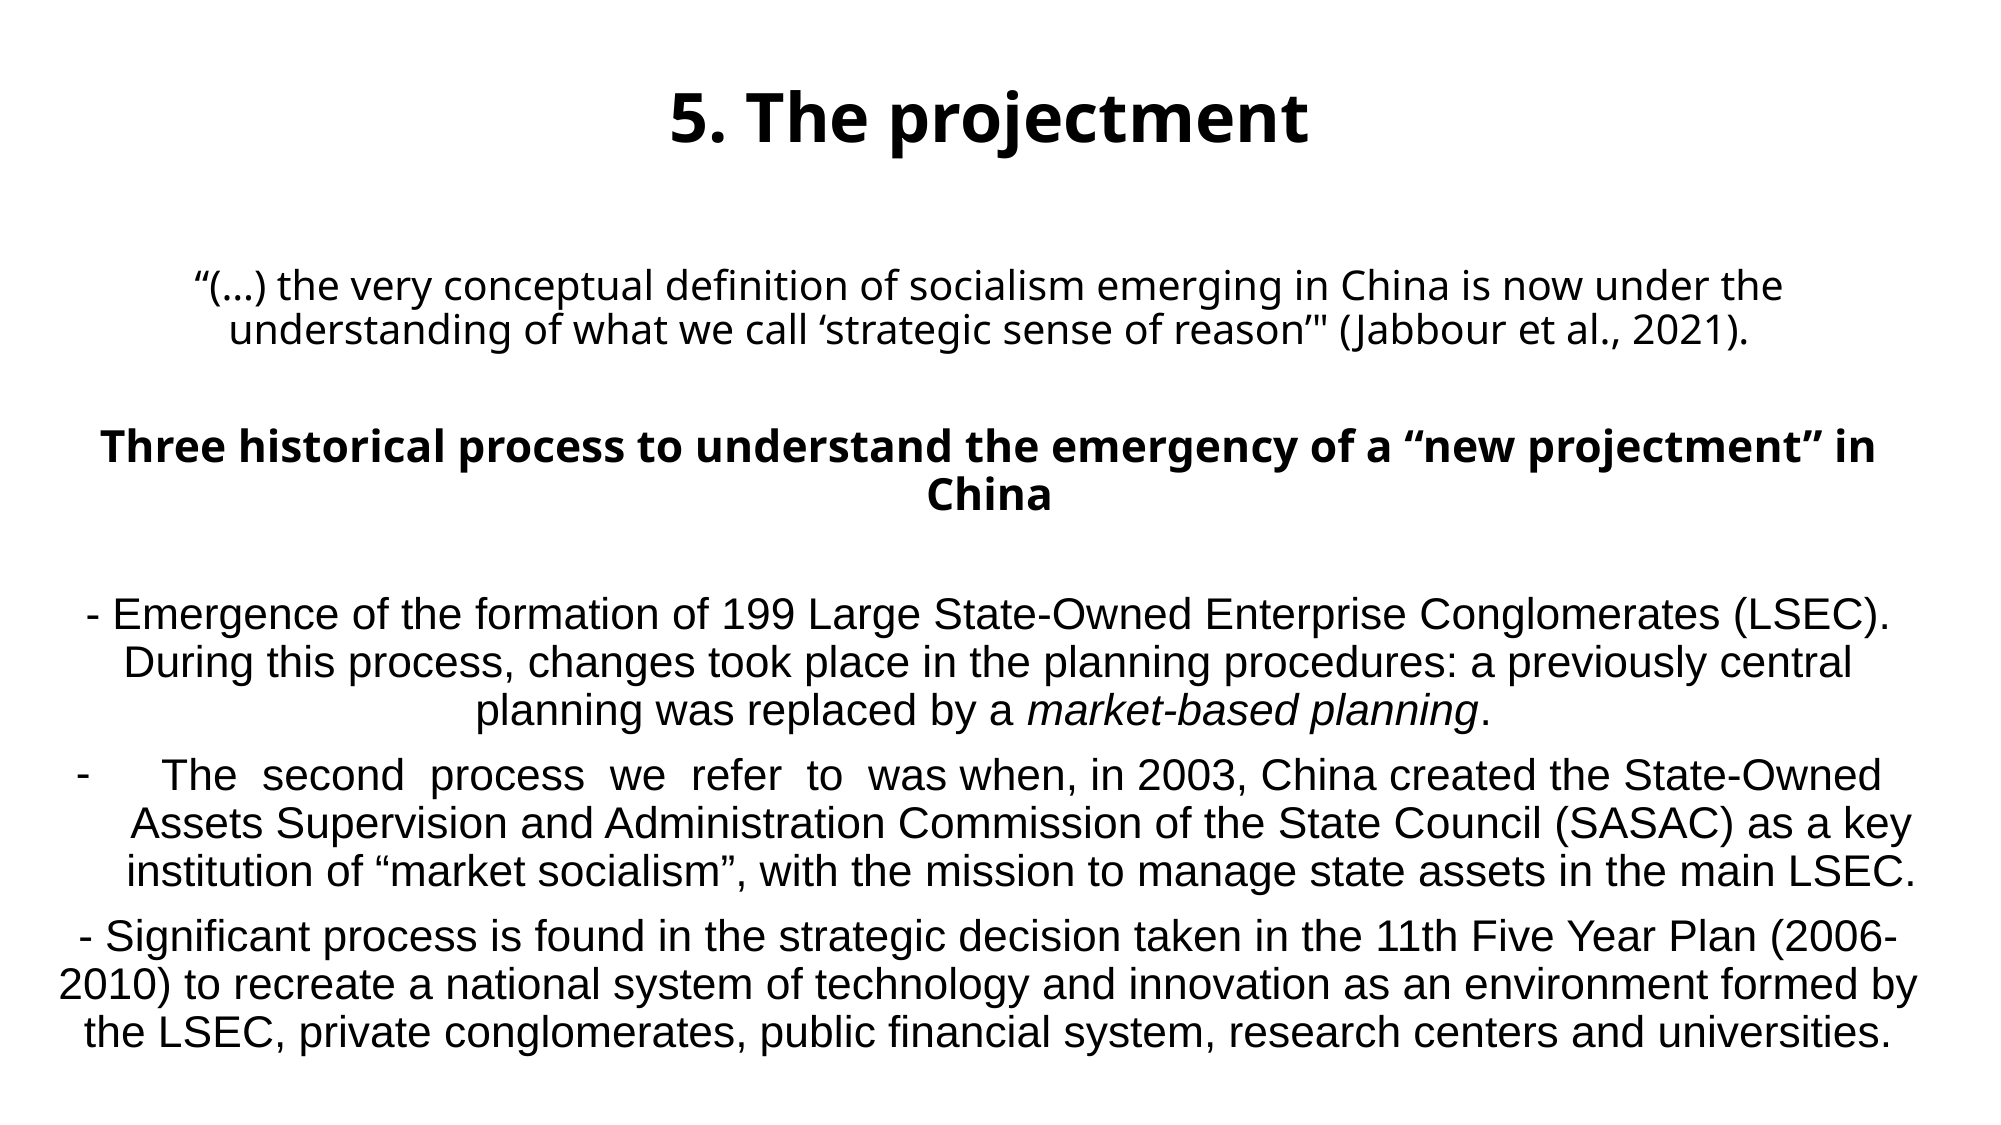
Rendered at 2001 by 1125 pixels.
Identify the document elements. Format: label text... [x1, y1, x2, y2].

subtitle 5. The projectment “(…) the very conceptual definition of socialism emerging in China is now under the understanding of what we call ‘strategic sense of reason’" (Jabbour et al., 2021). Three historical process to understand the emergency of a “new projectment” in China - Emergence of the formation of 199 Large State-Owned Enterprise Conglomerates (LSEC). During this process, changes took place in the planning procedures: a previously central planning was replaced by a market-based planning. The second process we refer to was when, in 2003, China created the State-Owned Assets Supervision and Administration Commission of the State Council (SASAC) as a key institution of “market socialism”, with the mission to manage state assets in the main LSEC. - Significant process is found in the strategic decision taken in the 11th Five Year Plan (2006-2010) to recreate a national system of technology and innovation as an environment formed by the LSEC, private conglomerates, public financial system, research centers and universities. [41, 76, 1938, 1125]
